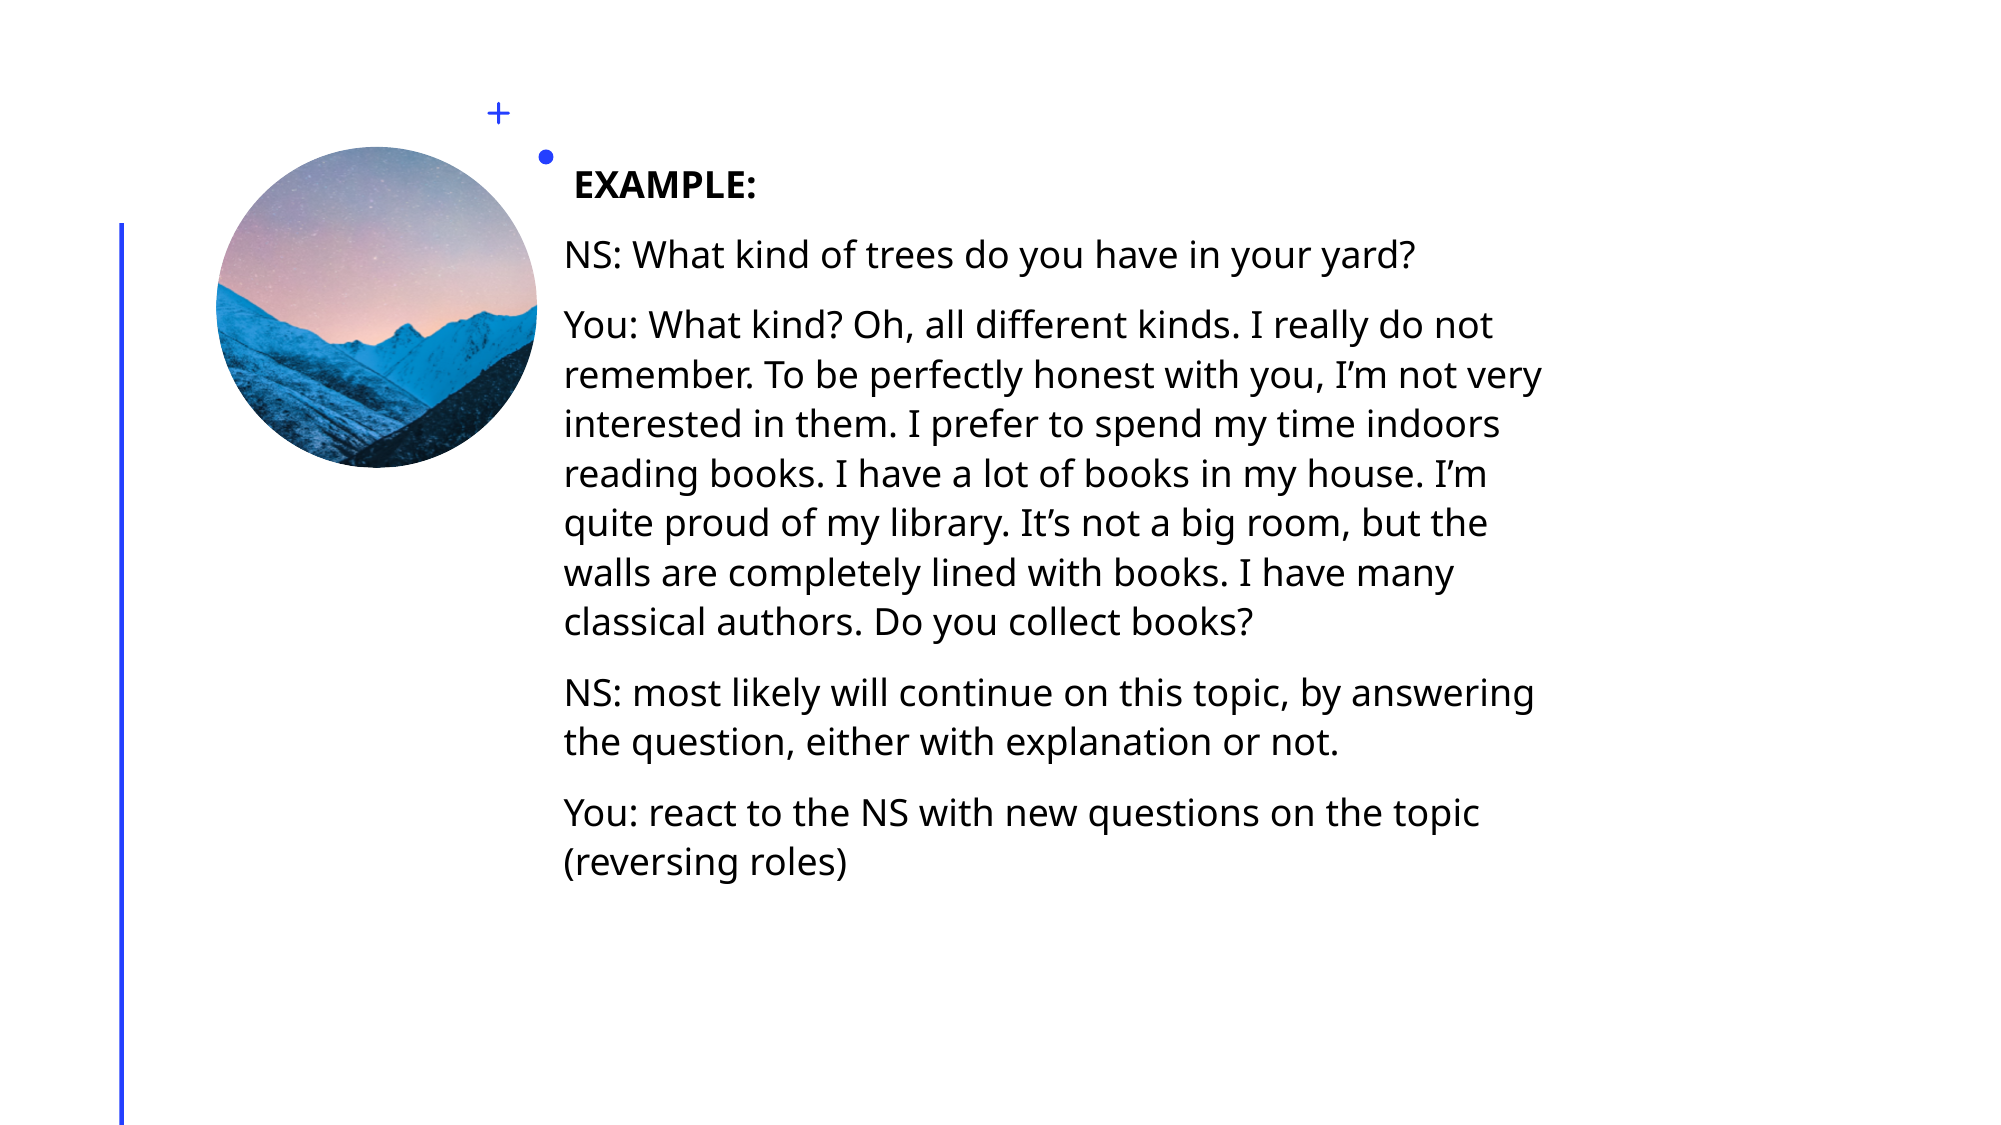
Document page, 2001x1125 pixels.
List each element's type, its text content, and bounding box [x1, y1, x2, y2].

picture [216, 146, 538, 468]
list EXAMPLE: NS: What kind of trees do you have in your yard? You: What kind? Oh, all different kinds. I really do not remember. To be perfectly honest with you, I’m not very interested in them. I prefer to spend my time indoors reading books. I have a lot of books in my house. I’m quite proud of my library. It’s not a big room, but the walls are completely lined with books. I have many classical authors. Do you collect books? NS: most likely will continue on this topic, by answering the question, either with explanation or not. You: react to the NS with new questions on the topic (reversing roles) [563, 156, 1571, 909]
